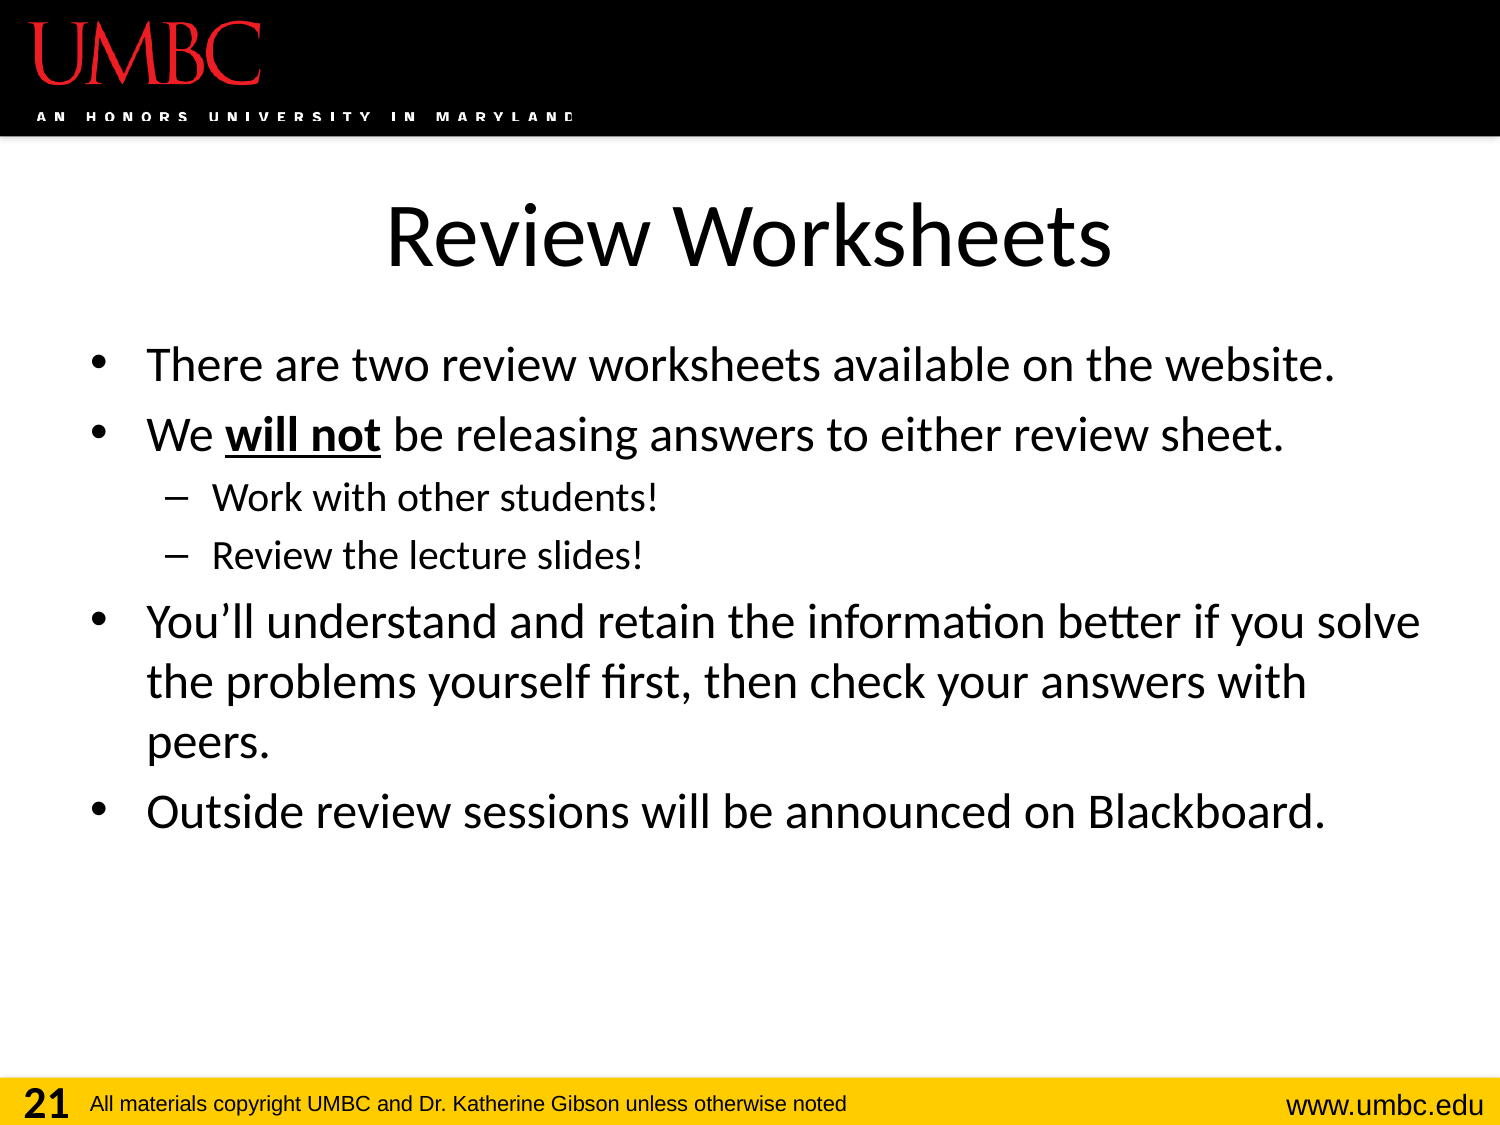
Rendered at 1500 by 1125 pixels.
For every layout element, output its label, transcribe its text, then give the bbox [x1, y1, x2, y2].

title Review Worksheets [75, 136, 1425, 324]
slide_number 21 [0, 1065, 94, 1125]
list There are two review worksheets available on the website. We will not be releasing answers to either review sheet. Work with other students! Review the lecture slides! You’ll understand and retain the information better if you solve the problems yourself first, then check your answers with peers. Outside review sessions will be announced on Blackboard. [75, 324, 1445, 1066]
